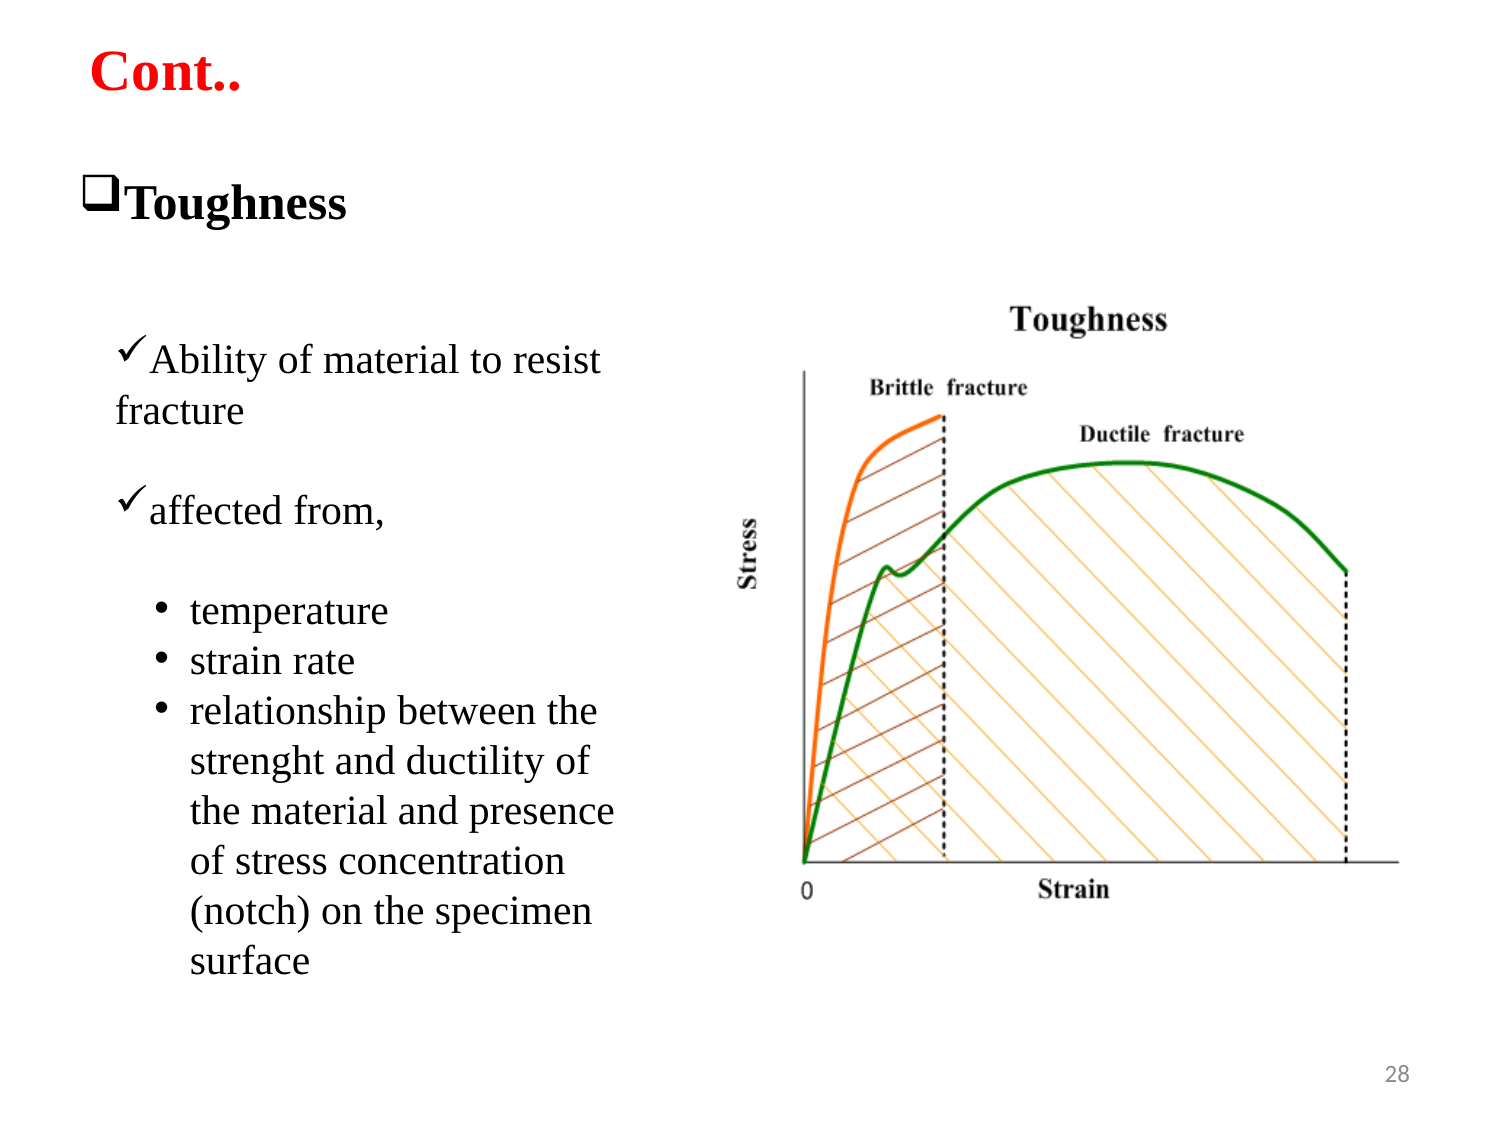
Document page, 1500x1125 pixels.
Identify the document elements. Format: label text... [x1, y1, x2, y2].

slide_number 28 [1074, 1042, 1425, 1103]
text_box Ability of material to resist fracture affected from, temperature strain rate relationship between the strenght and ductility of the material and presence of stress concentration (notch) on the specimen surface [99, 324, 650, 990]
text_box Cont.. [74, 24, 1425, 105]
text_box Toughness [63, 162, 362, 238]
picture [725, 280, 1443, 910]
